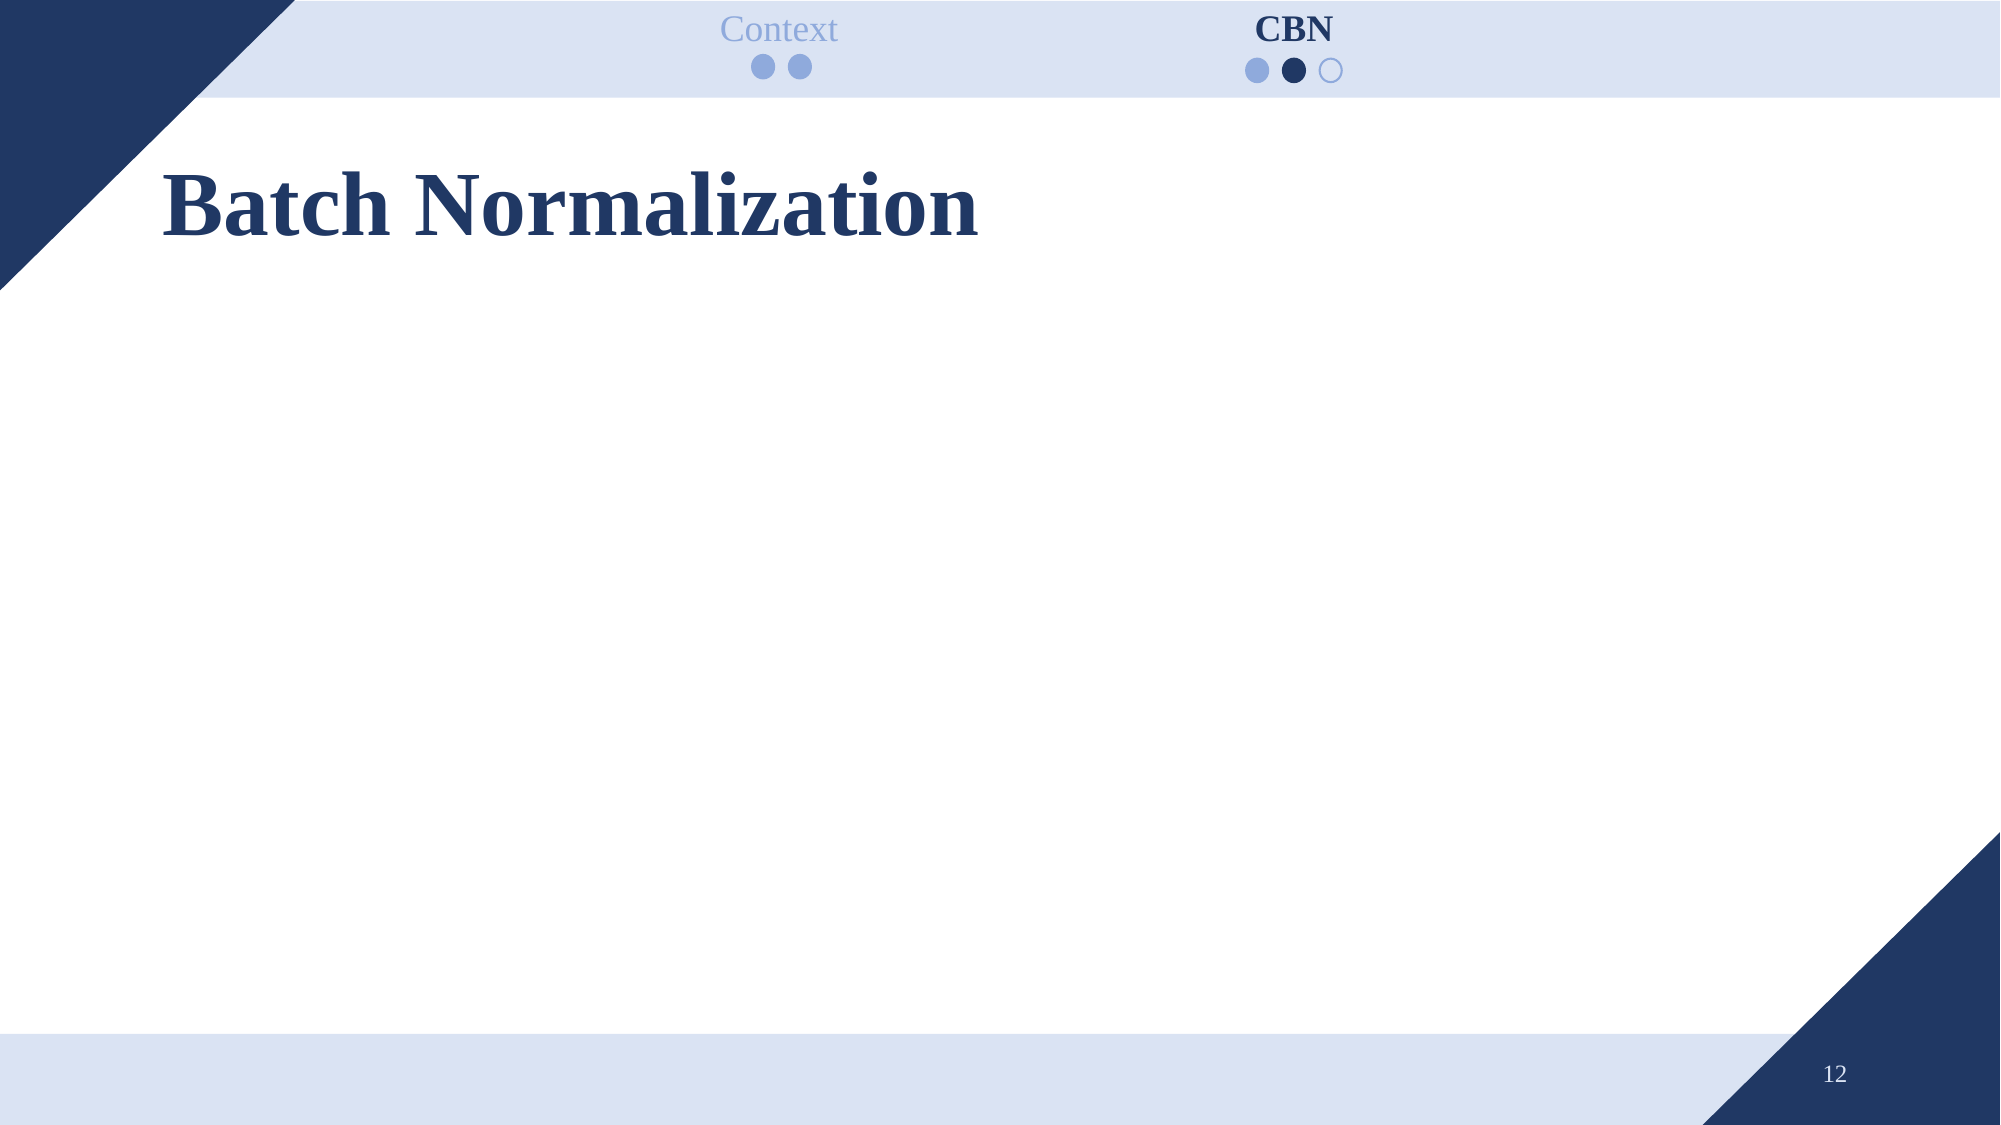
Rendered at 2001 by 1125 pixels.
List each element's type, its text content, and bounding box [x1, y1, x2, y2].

text_box [1281, 57, 1307, 84]
text_box [787, 53, 812, 80]
text_box [198, 0, 2000, 99]
text_box [1318, 57, 1343, 84]
table_header CBN [1037, 1, 1552, 62]
text_box [751, 53, 776, 80]
text_box [0, 1033, 1795, 1125]
text_box [0, 0, 295, 291]
text_box [1245, 57, 1270, 84]
table_header Context [522, 1, 1037, 62]
text_box [1702, 832, 2000, 1125]
title Batch Normalization [147, 97, 1873, 315]
slide_number 12 [1412, 1042, 1863, 1103]
